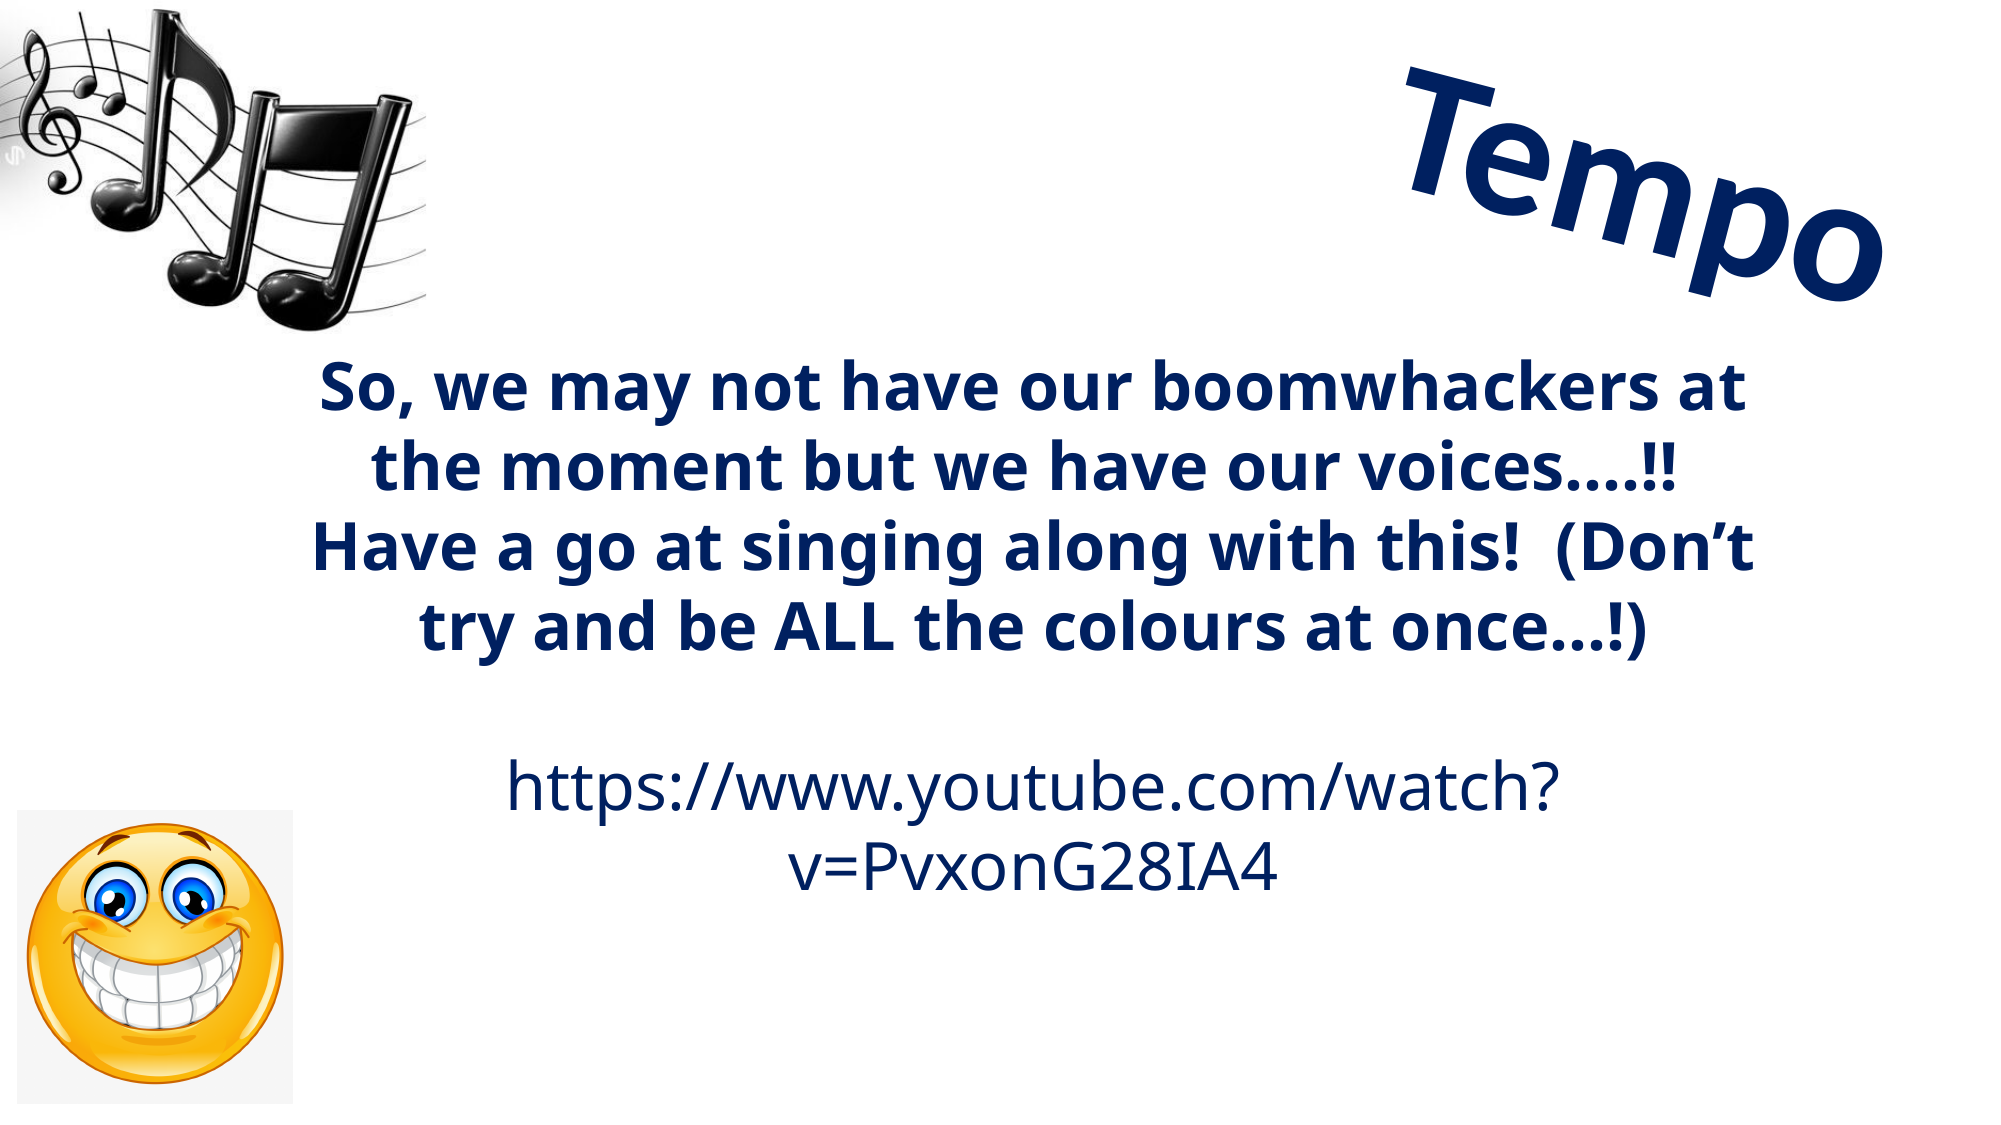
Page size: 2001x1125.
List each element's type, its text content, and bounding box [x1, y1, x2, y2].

picture [0, 0, 427, 337]
text_box Tempo [1353, 0, 1939, 359]
text_box So, we may not have our boomwhackers at the moment but we have our voices….!! Have a go at singing along with this! (Don’t try and be ALL the colours at once…!) https://www.youtube.com/watch?v=PvxonG28IA4 [271, 336, 1796, 1071]
picture [17, 810, 293, 1104]
